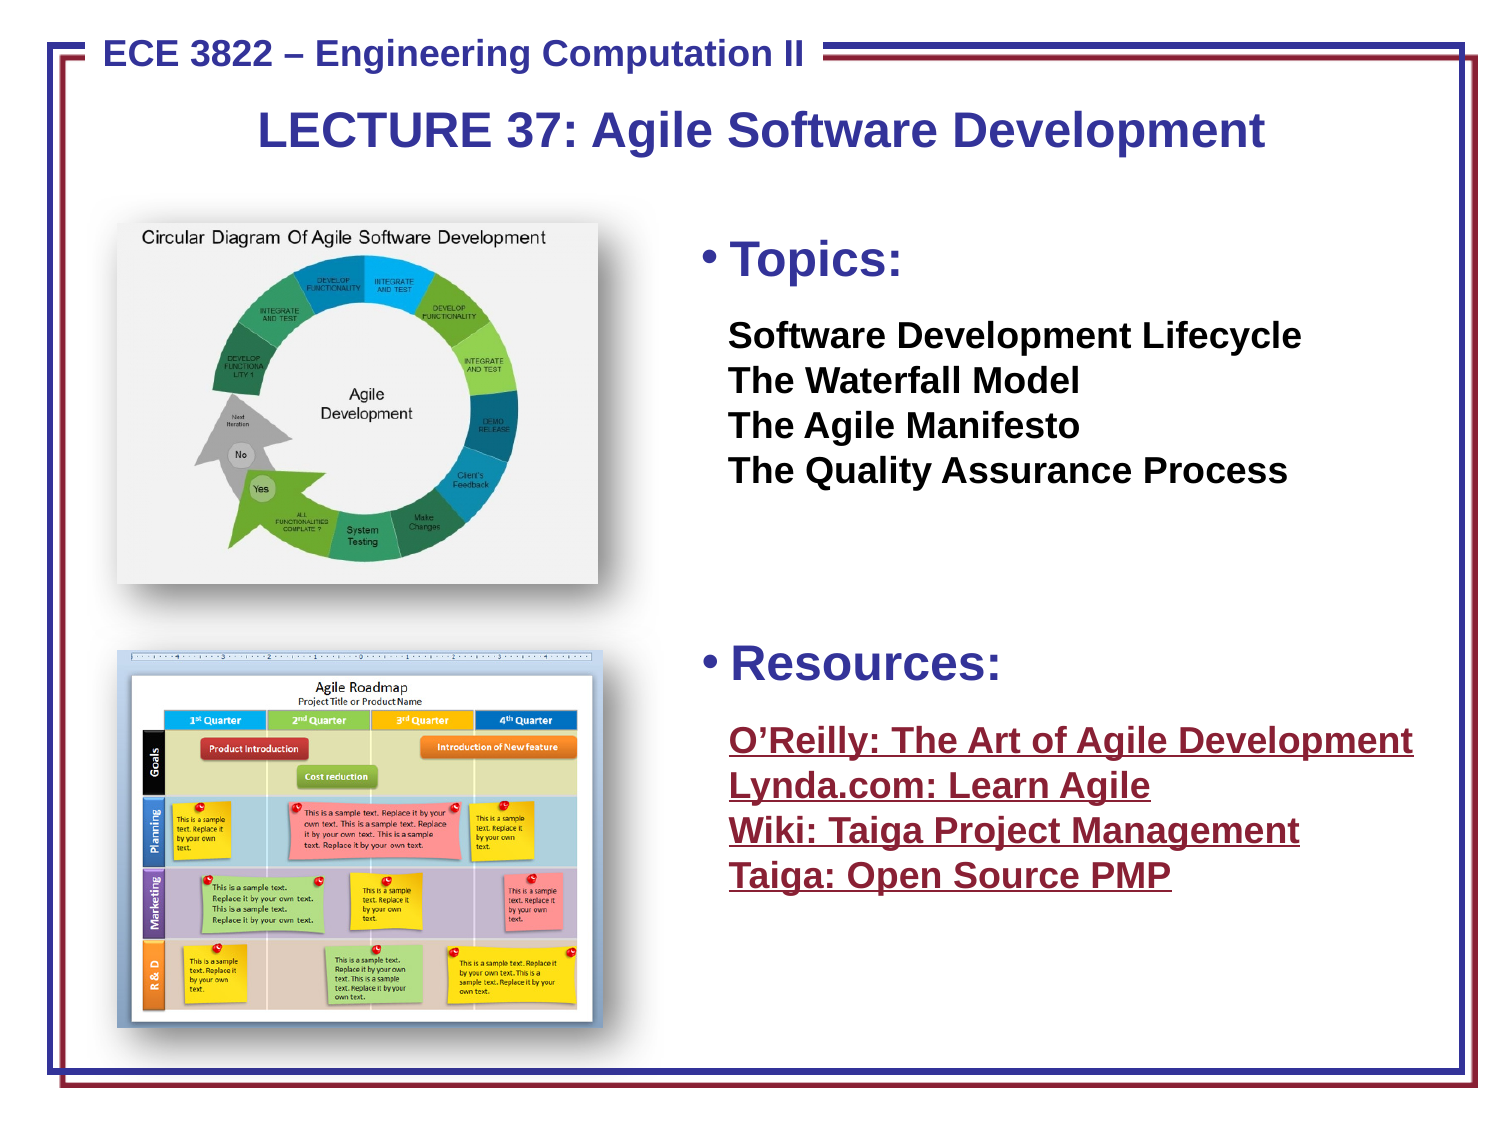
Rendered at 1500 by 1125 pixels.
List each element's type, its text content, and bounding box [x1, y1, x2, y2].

text_box Topics: Software Development Lifecycle The Waterfall Model The Agile Manifesto The Quality Assurance Process [700, 226, 1362, 518]
text_box Resources: O’Reilly: The Art of Agile Development Lynda.com: Learn Agile Wiki: Taiga Project Management Taiga: Open Source PMP [701, 630, 1436, 983]
text_box LECTURE 37: Agile Software Development [67, 90, 1457, 166]
picture [117, 223, 598, 584]
picture [117, 650, 603, 1028]
